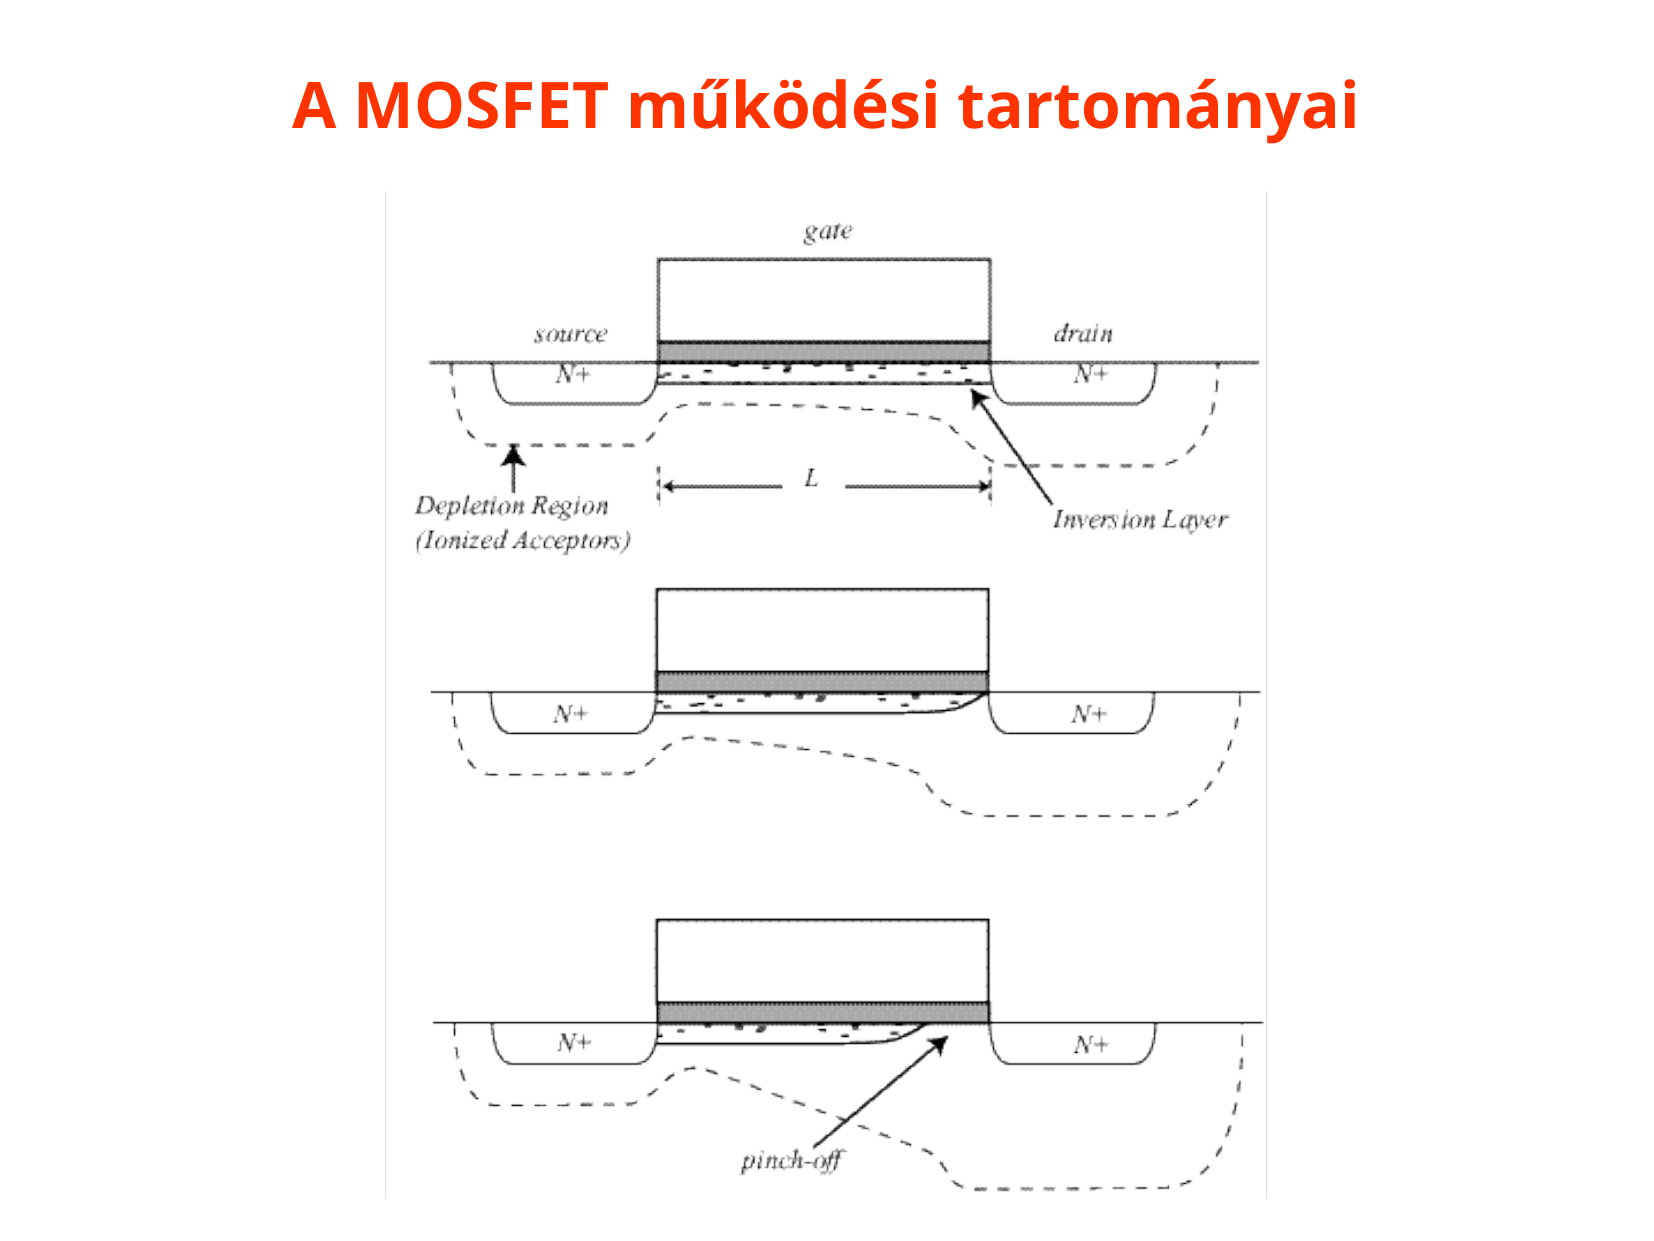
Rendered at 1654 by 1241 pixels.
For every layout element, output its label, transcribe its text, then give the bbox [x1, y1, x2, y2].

text_box A MOSFET működési tartományai [124, 0, 1530, 207]
picture [385, 190, 1267, 1199]
